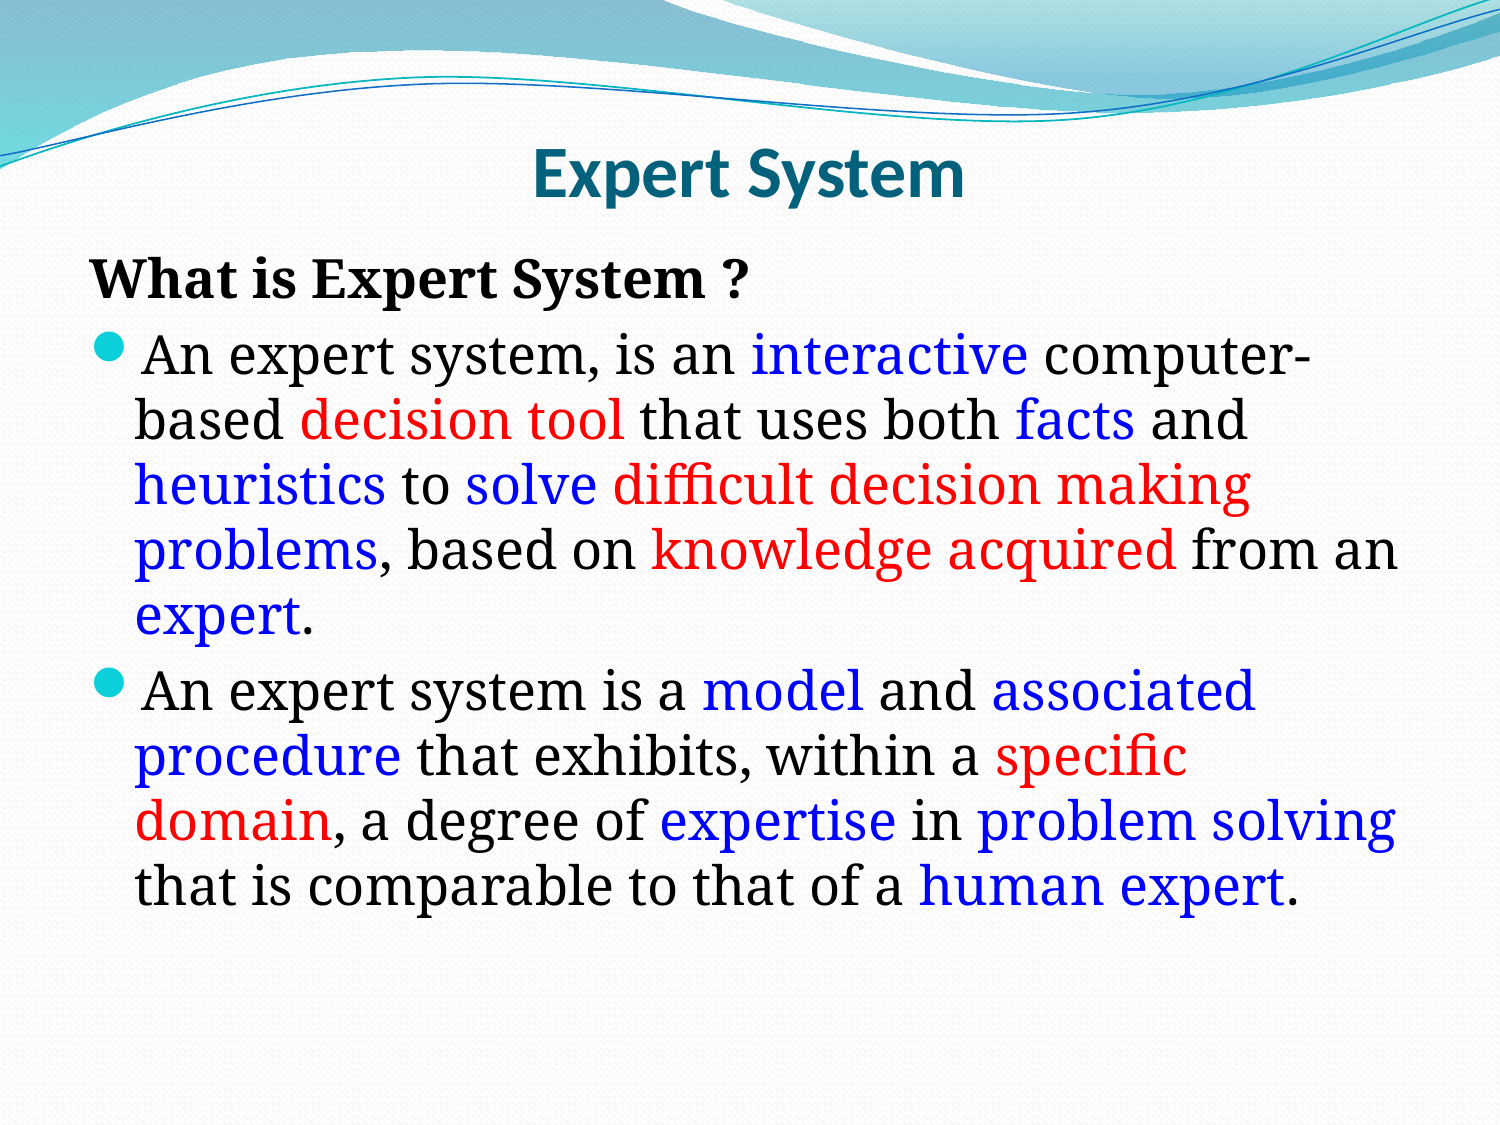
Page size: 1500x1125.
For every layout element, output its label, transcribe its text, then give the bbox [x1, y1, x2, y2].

title Expert System [75, 115, 1425, 213]
list What is Expert System ? An expert system, is an interactive computer-based decision tool that uses both facts and heuristics to solve difficult decision making problems, based on knowledge acquired from an expert. An expert system is a model and associated procedure that exhibits, within a specific domain, a degree of expertise in problem solving that is comparable to that of a human expert. [75, 237, 1425, 1038]
